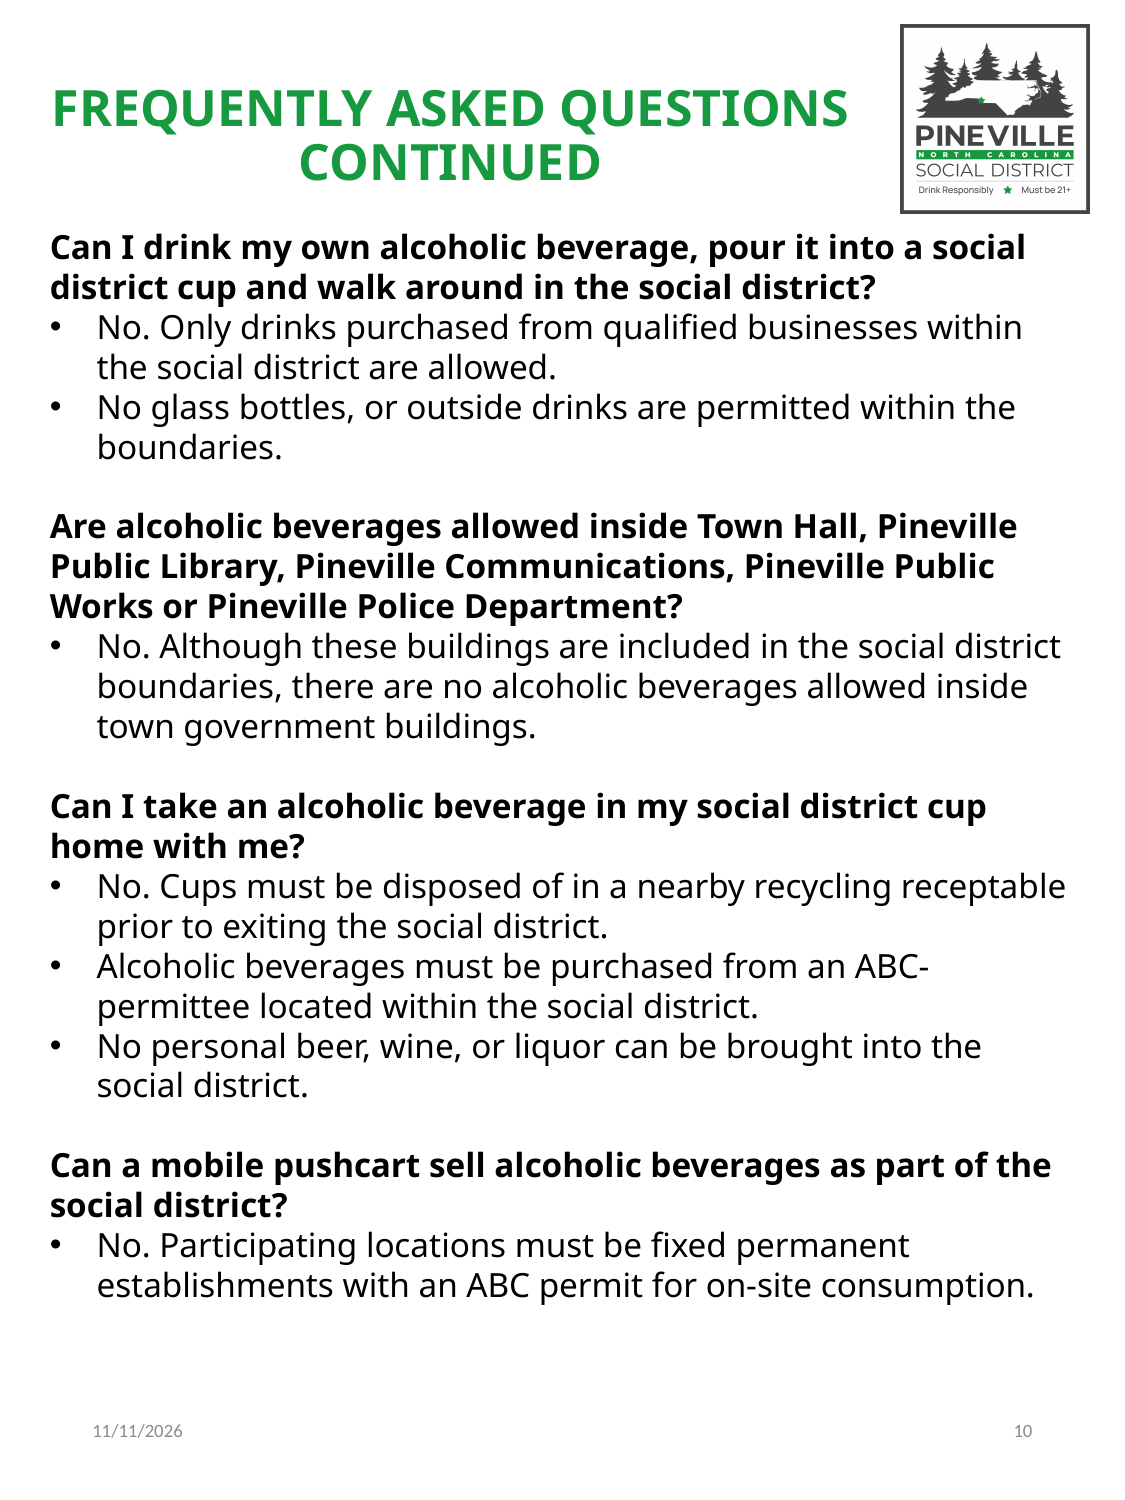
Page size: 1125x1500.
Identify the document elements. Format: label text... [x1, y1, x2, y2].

picture [900, 24, 1090, 214]
text_box Can I drink my own alcoholic beverage, pour it into a social district cup and walk around in the social district? No. Only drinks purchased from qualified businesses within the social district are allowed. No glass bottles, or outside drinks are permitted within the boundaries. Are alcoholic beverages allowed inside Town Hall, Pineville Public Library, Pineville Communications, Pineville Public Works or Pineville Police Department? No. Although these buildings are included in the social district boundaries, there are no alcoholic beverages allowed inside town government buildings. Can I take an alcoholic beverage in my social district cup home with me? No. Cups must be disposed of in a nearby recycling receptable prior to exiting the social district. Alcoholic beverages must be purchased from an ABC-permittee located within the social district. No personal beer, wine, or liquor can be brought into the social district. Can a mobile pushcart sell alcoholic beverages as part of the social district? No. Participating locations must be fixed permanent establishments with an ABC permit for on-site consumption. [35, 218, 1095, 1352]
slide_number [77, 1390, 331, 1471]
slide_number 11 [794, 1390, 1048, 1471]
text_box FREQUENTLY ASKED QUESTIONS CONTINUED [0, 60, 900, 214]
